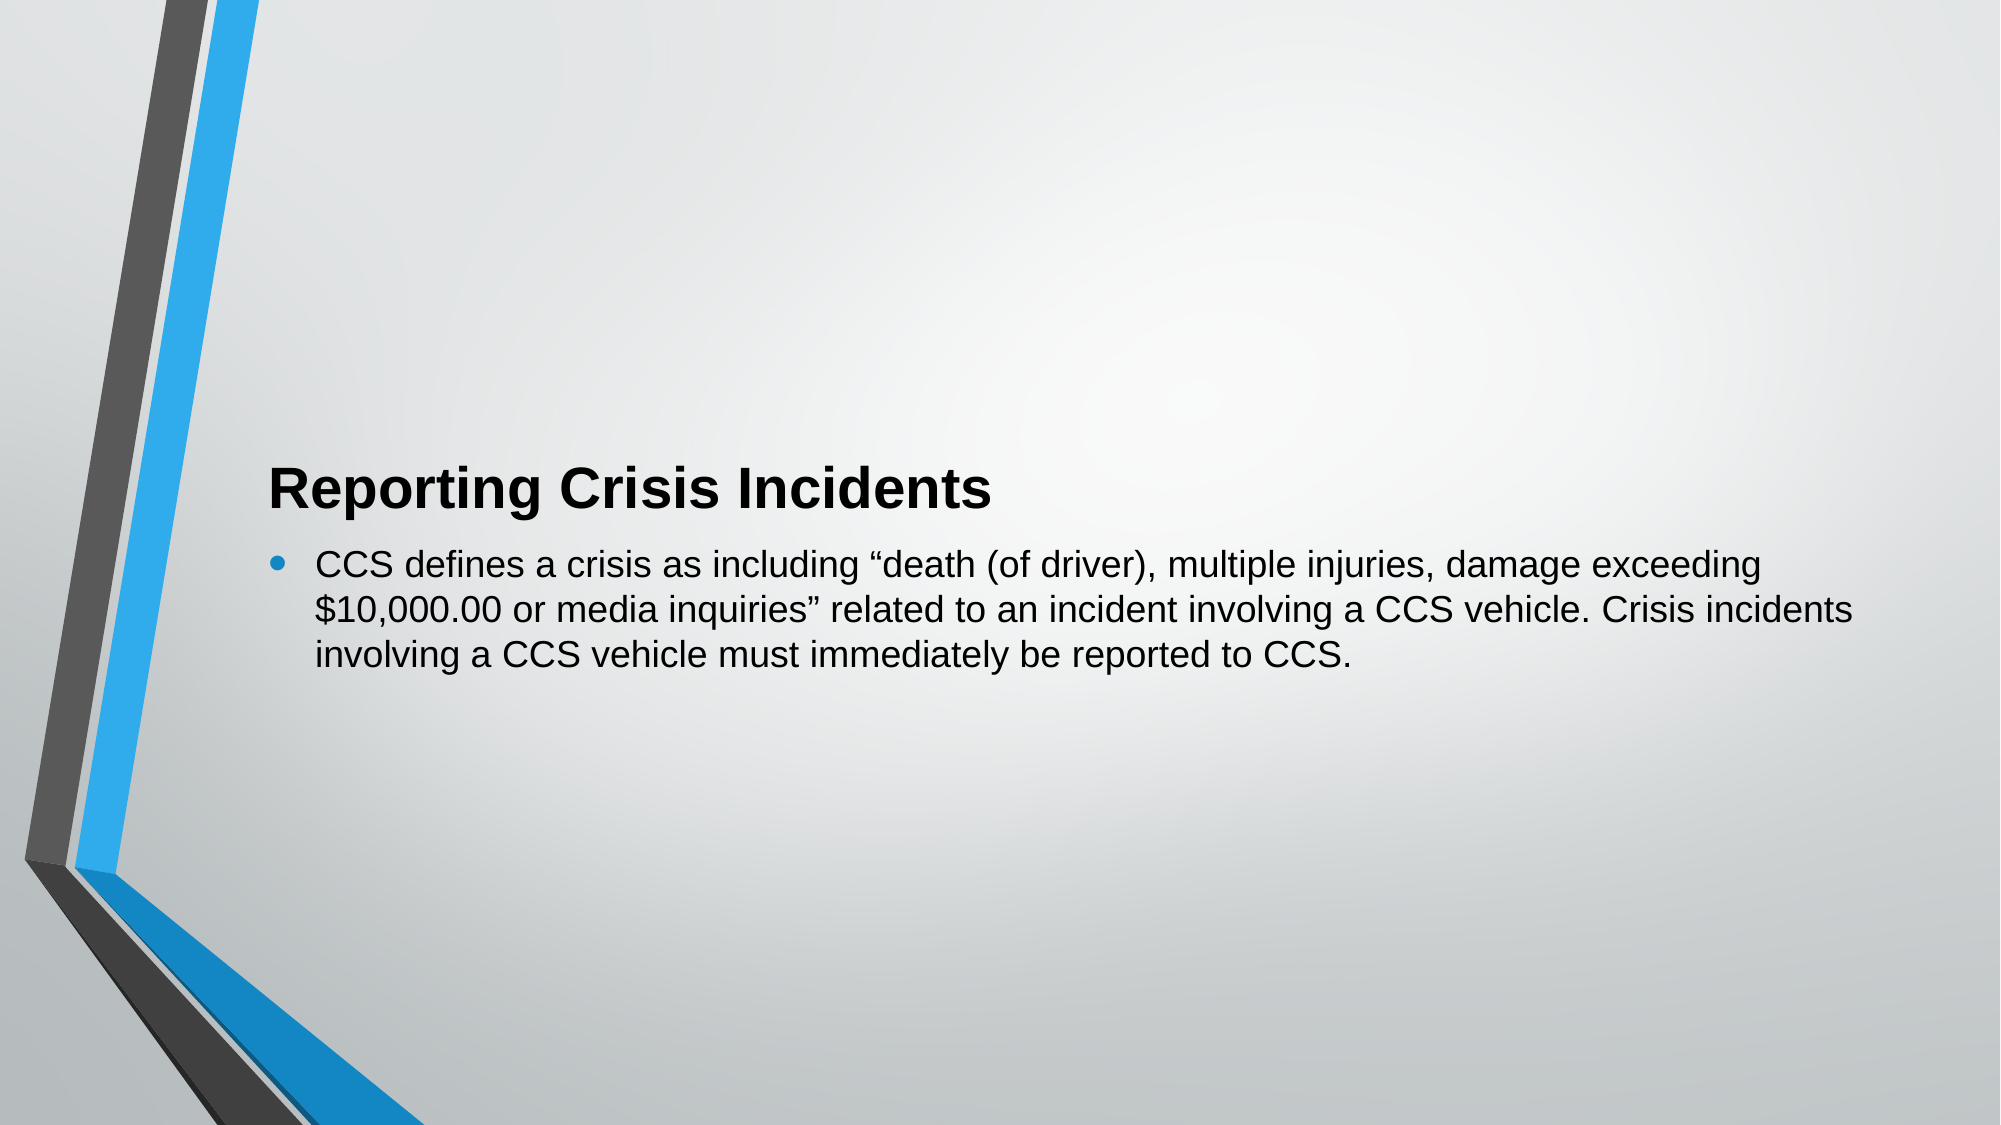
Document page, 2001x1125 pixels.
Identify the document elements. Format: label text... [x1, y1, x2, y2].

list Reporting Crisis Incidents CCS defines a crisis as including “death (of driver), multiple injuries, damage exceeding $10,000.00 or media inquiries” related to an incident involving a CCS vehicle. Crisis incidents involving a CCS vehicle must immediately be reported to CCS. [253, 186, 1897, 939]
